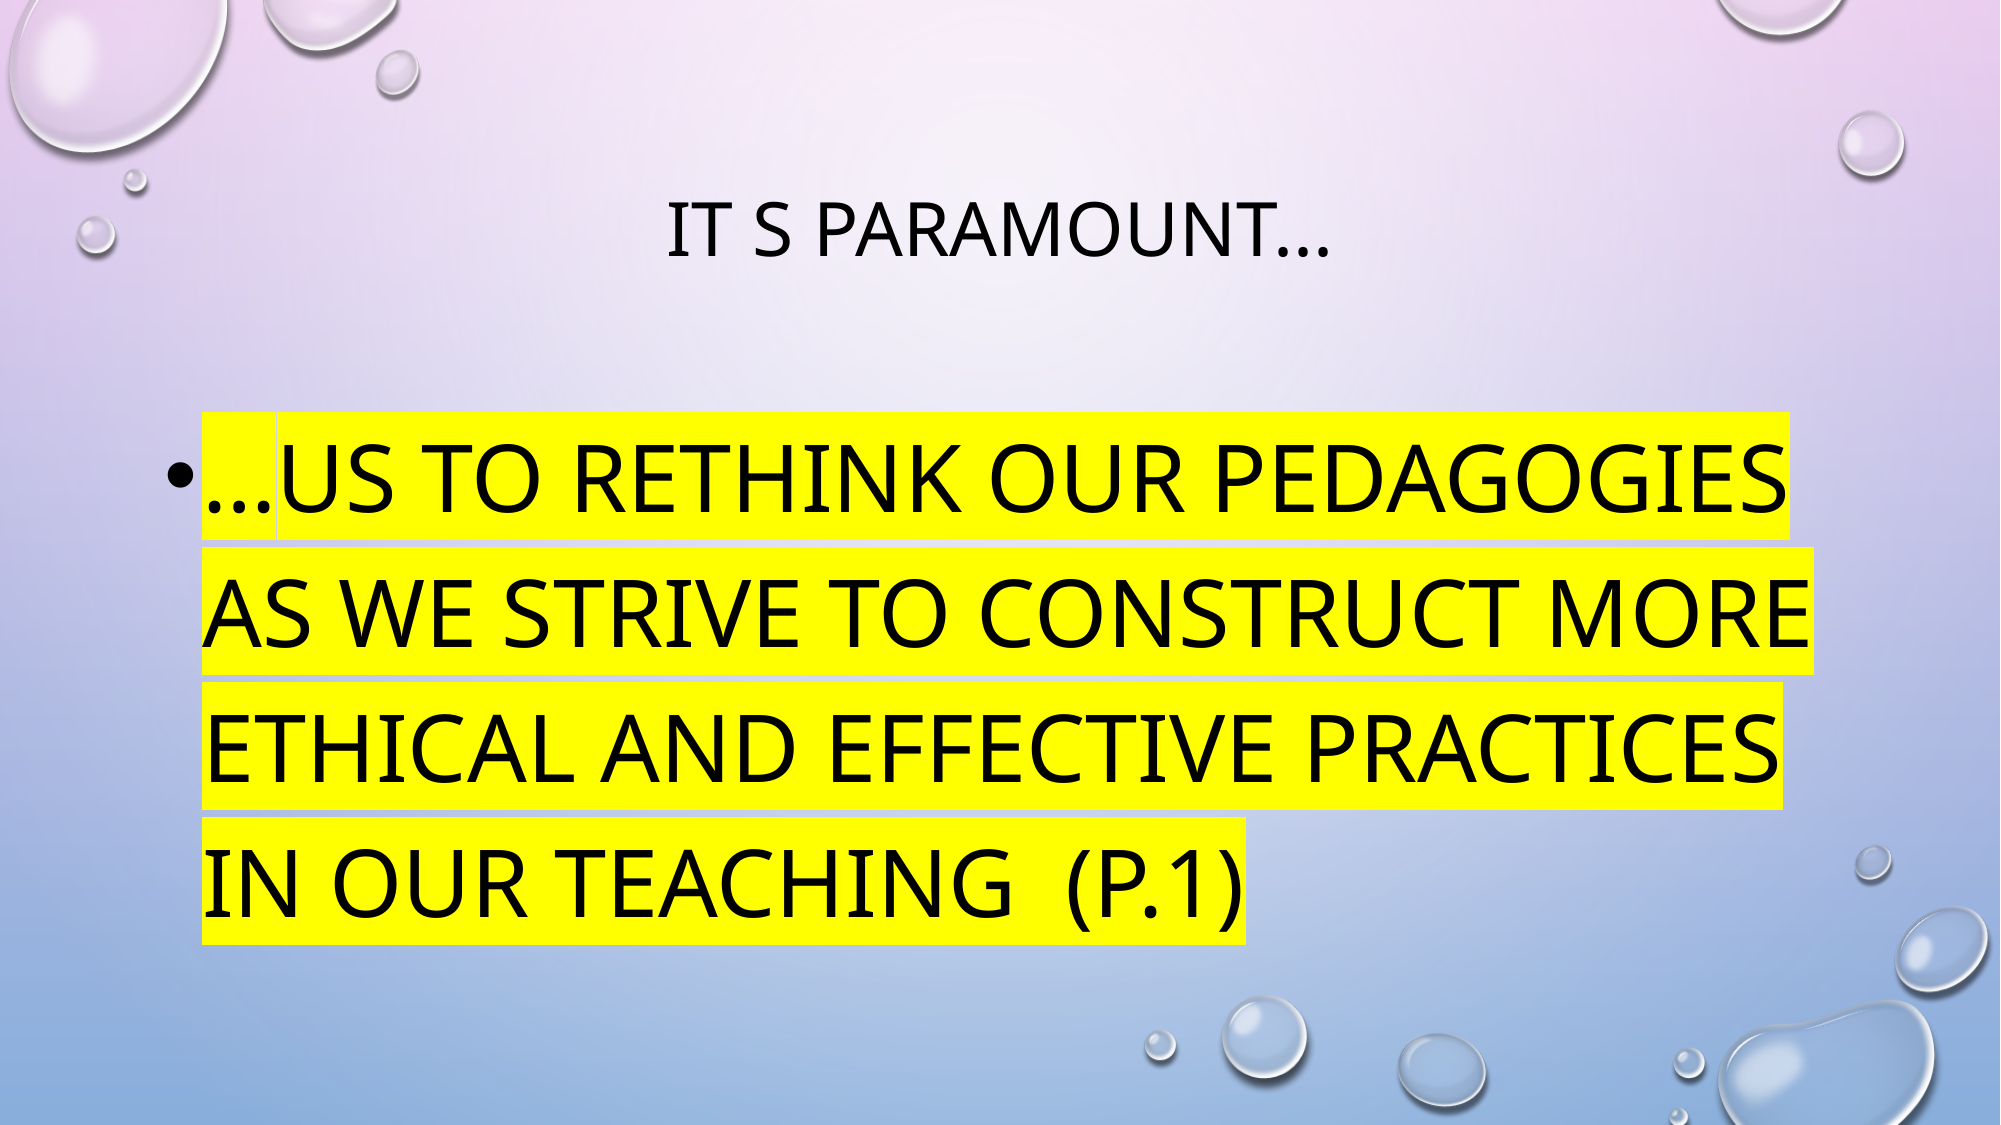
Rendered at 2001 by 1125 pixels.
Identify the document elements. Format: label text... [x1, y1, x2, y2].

picture [0, 0, 2000, 1125]
list …us to rethink our pedagogies as we strive to construct more ethical and effective practices in our teaching (p.1) [149, 388, 1850, 950]
title It s Paramount... [149, 101, 1851, 364]
